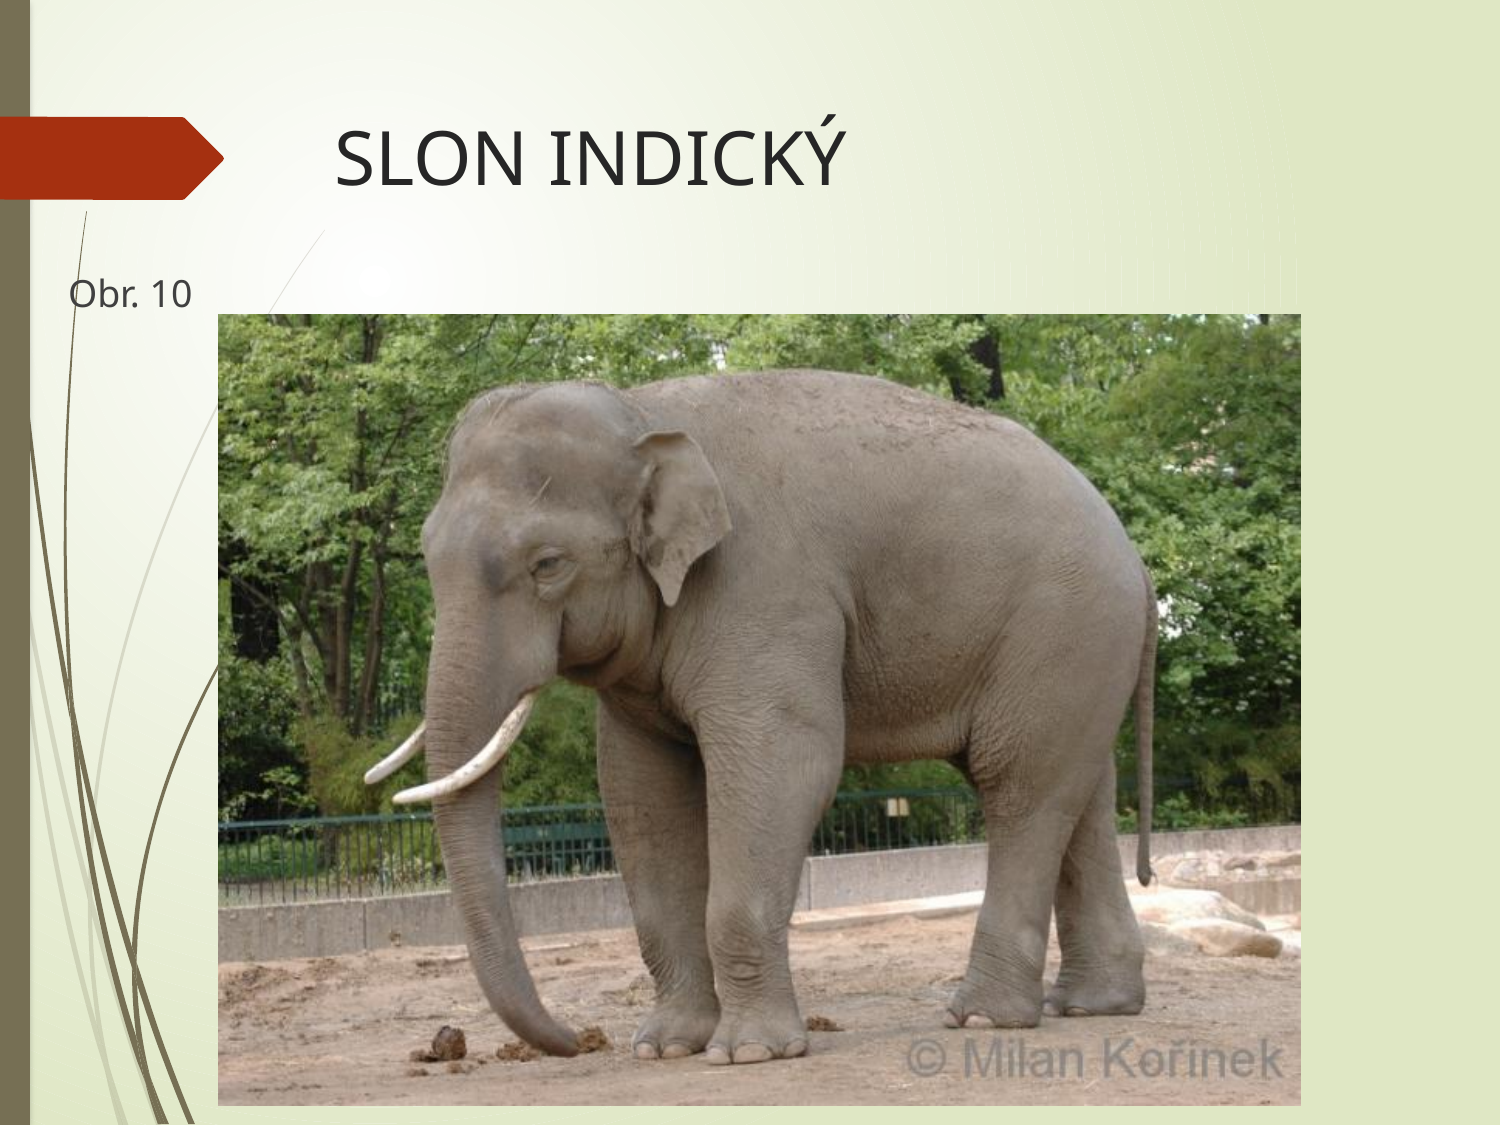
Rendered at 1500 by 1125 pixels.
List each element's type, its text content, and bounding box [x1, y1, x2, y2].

picture [218, 314, 1301, 1107]
list Obr. 10 [53, 262, 1425, 1106]
title SLON INDICKÝ [319, 102, 1400, 262]
